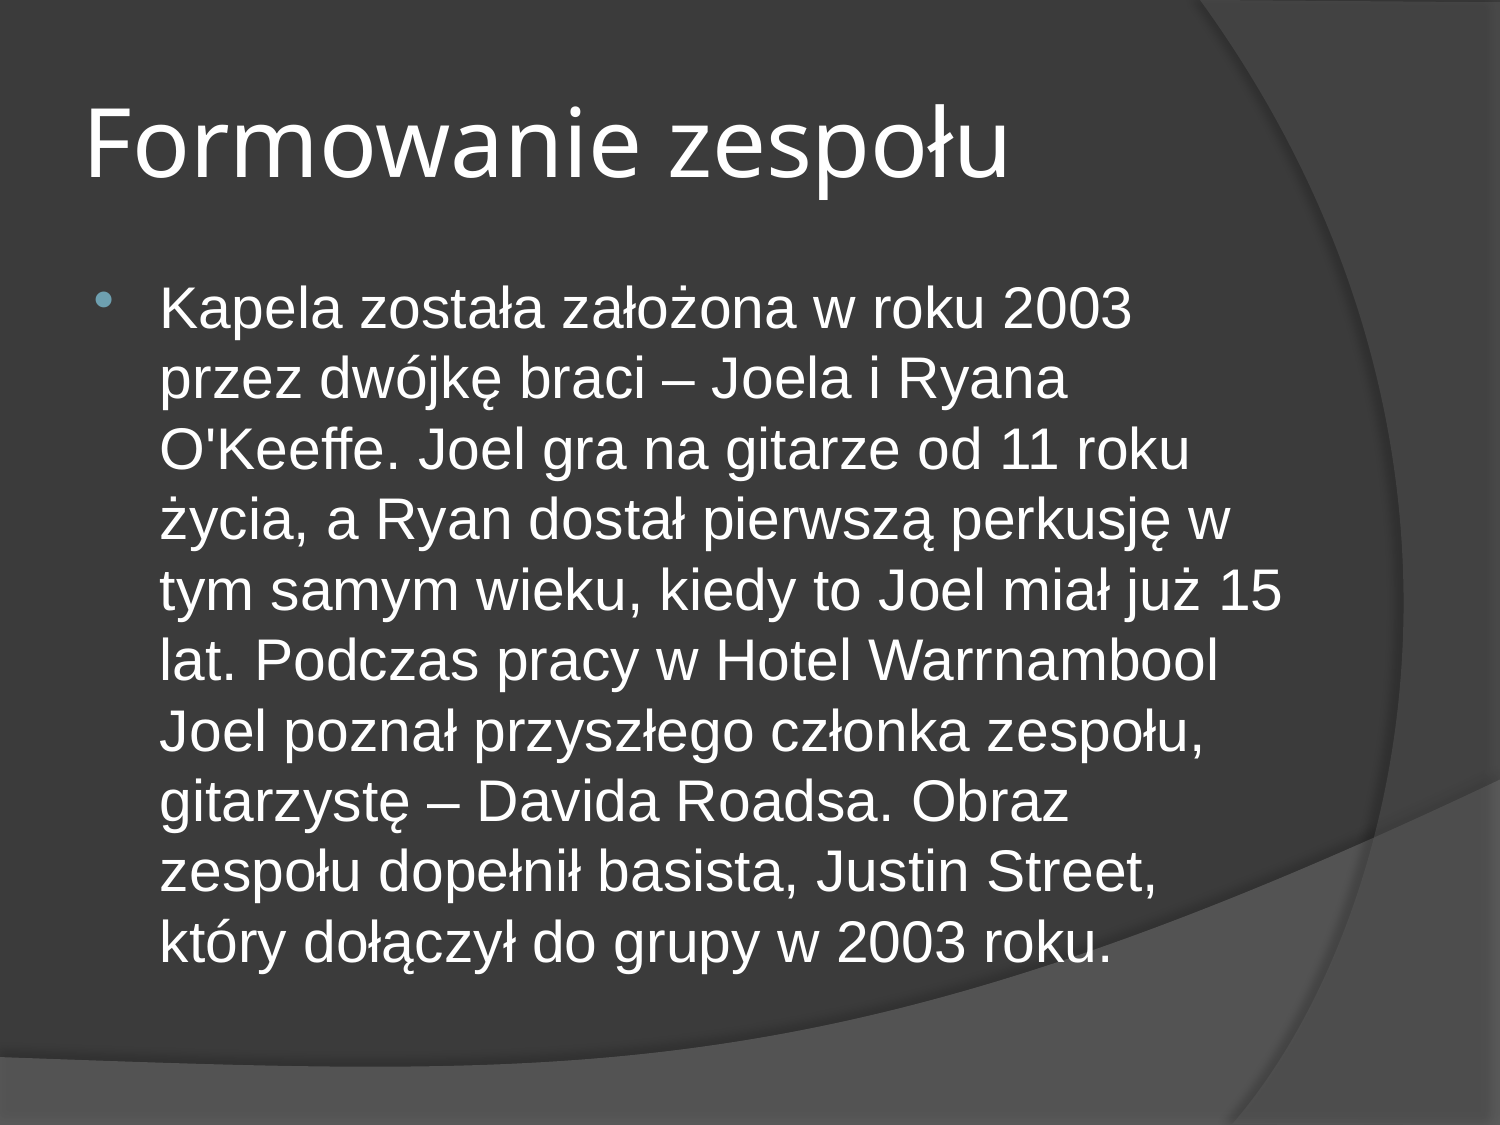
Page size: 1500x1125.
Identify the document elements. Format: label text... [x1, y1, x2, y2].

title Formowanie zespołu [75, 45, 1300, 233]
list Kapela została założona w roku 2003 przez dwójkę braci – Joela i Ryana O'Keeffe. Joel gra na gitarze od 11 roku życia, a Ryan dostał pierwszą perkusję w tym samym wieku, kiedy to Joel miał już 15 lat. Podczas pracy w Hotel Warrnambool Joel poznał przyszłego członka zespołu, gitarzystę – Davida Roadsa. Obraz zespołu dopełnił basista, Justin Street, który dołączył do grupy w 2003 roku. [75, 262, 1300, 1005]
